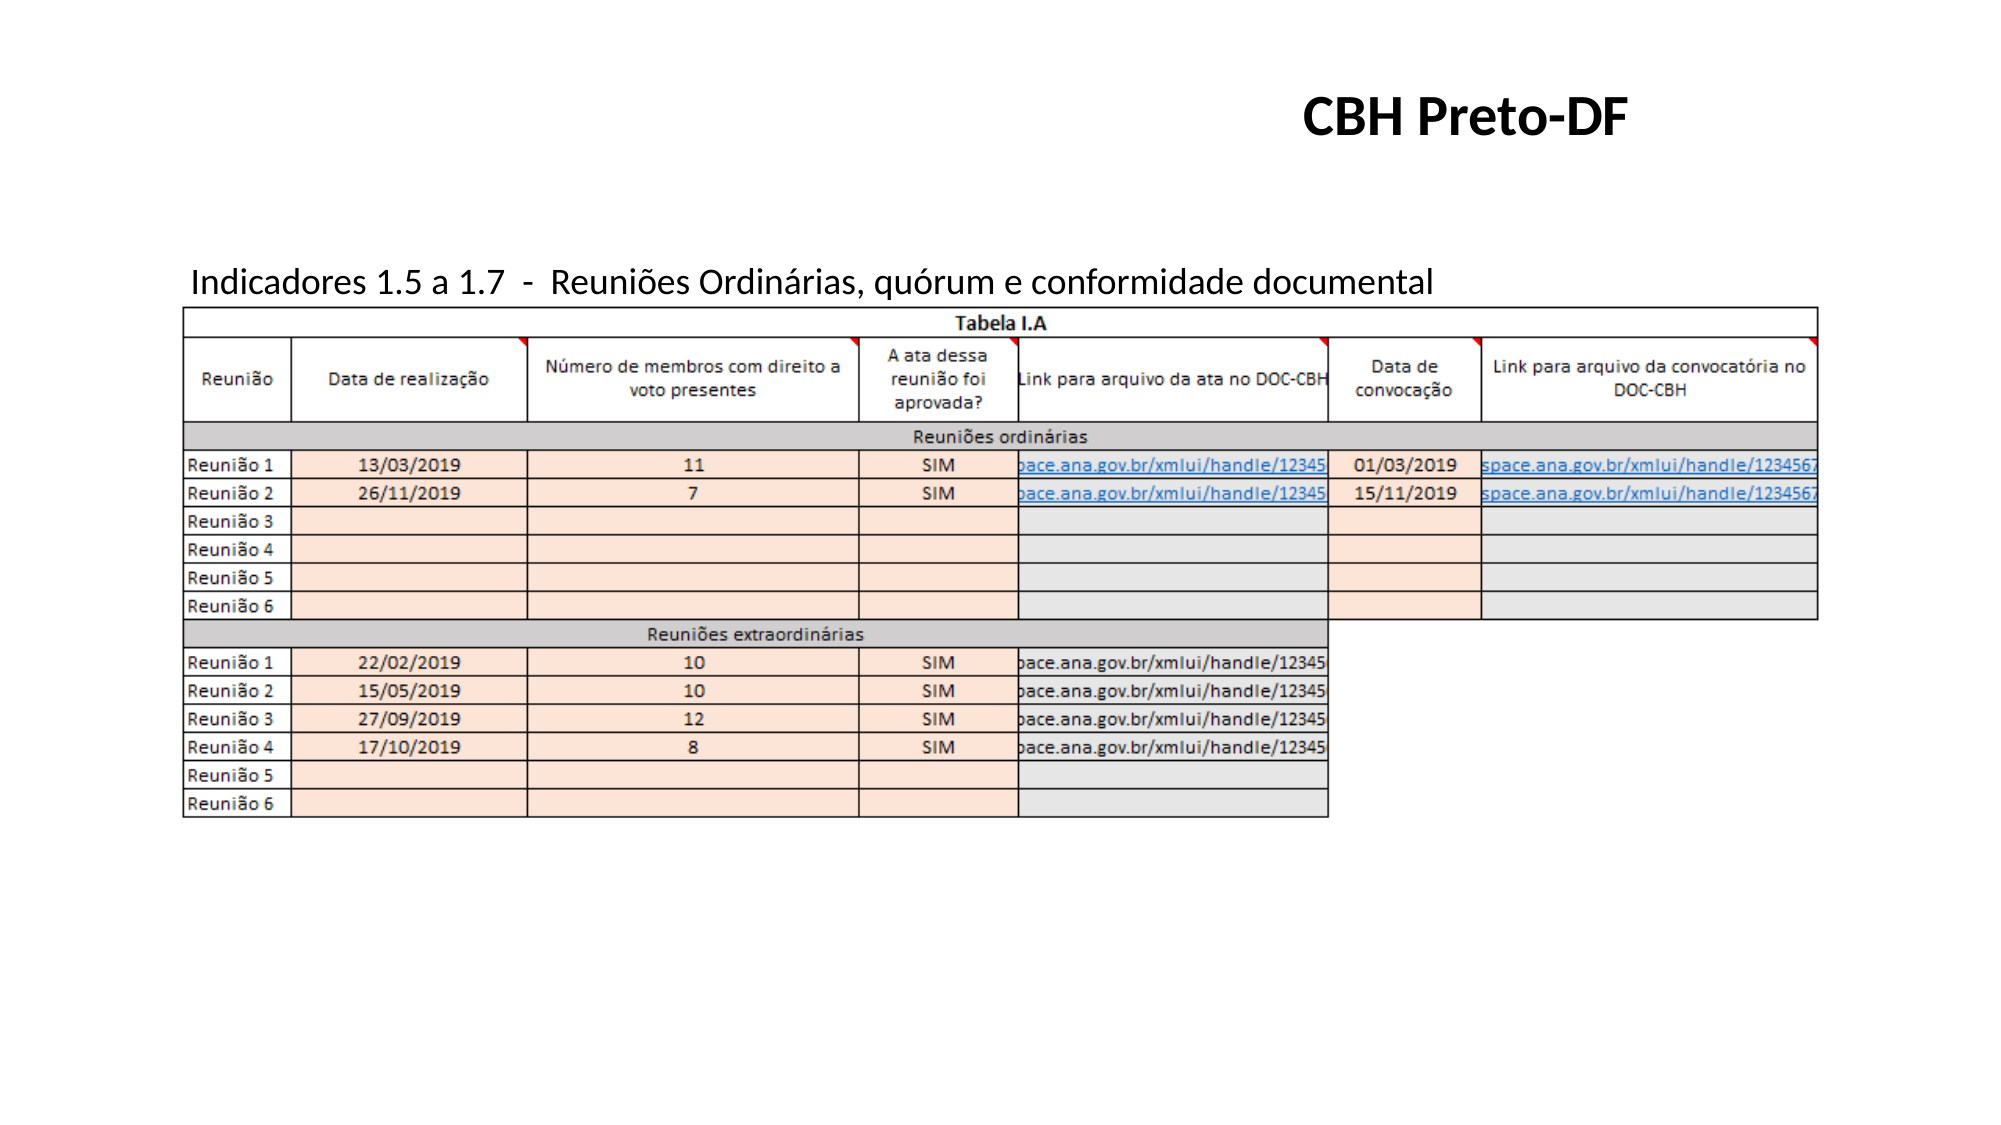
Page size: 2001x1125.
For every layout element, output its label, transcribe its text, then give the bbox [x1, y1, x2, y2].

picture [175, 296, 1825, 829]
text_box CBH Preto-DF [1130, 69, 1804, 155]
text_box Indicadores 1.5 a 1.7 - Reuniões Ordinárias, quórum e conformidade documental [175, 249, 1804, 296]
